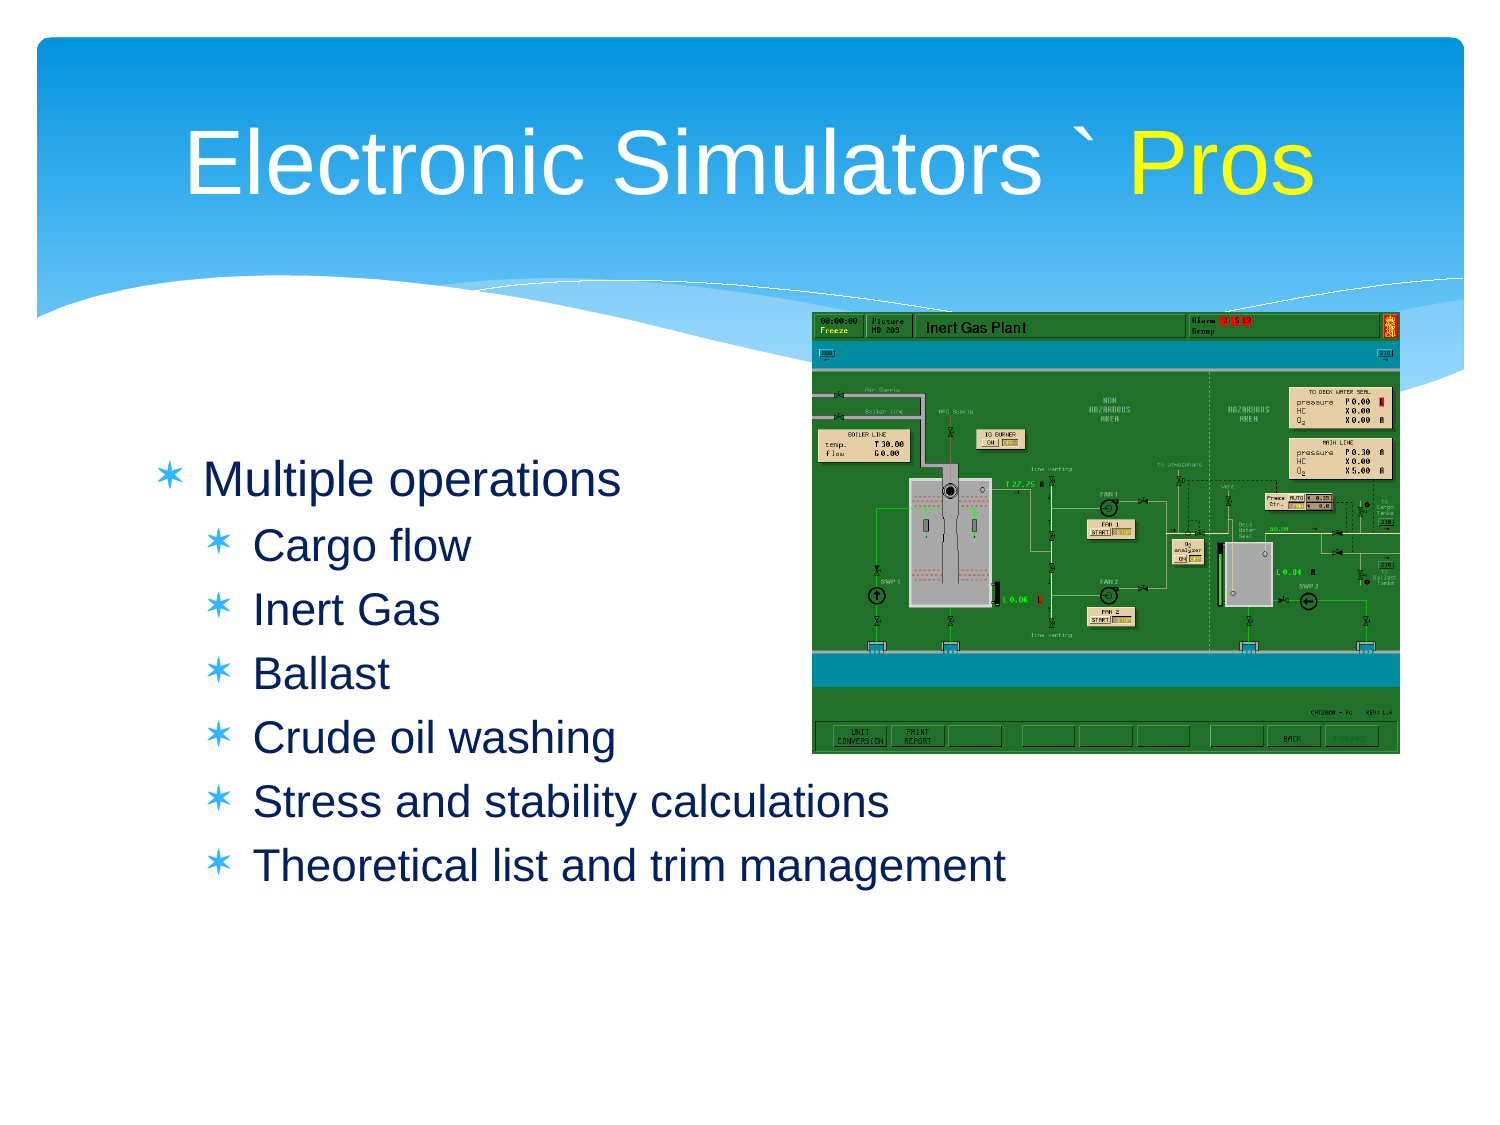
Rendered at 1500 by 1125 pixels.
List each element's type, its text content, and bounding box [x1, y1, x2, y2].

title Electronic Simulators ` Pros [75, 55, 1425, 261]
picture [812, 312, 1401, 754]
list Multiple operations Cargo flow Inert Gas Ballast Crude oil washing Stress and stability calculations Theoretical list and trim management [142, 438, 1359, 1005]
